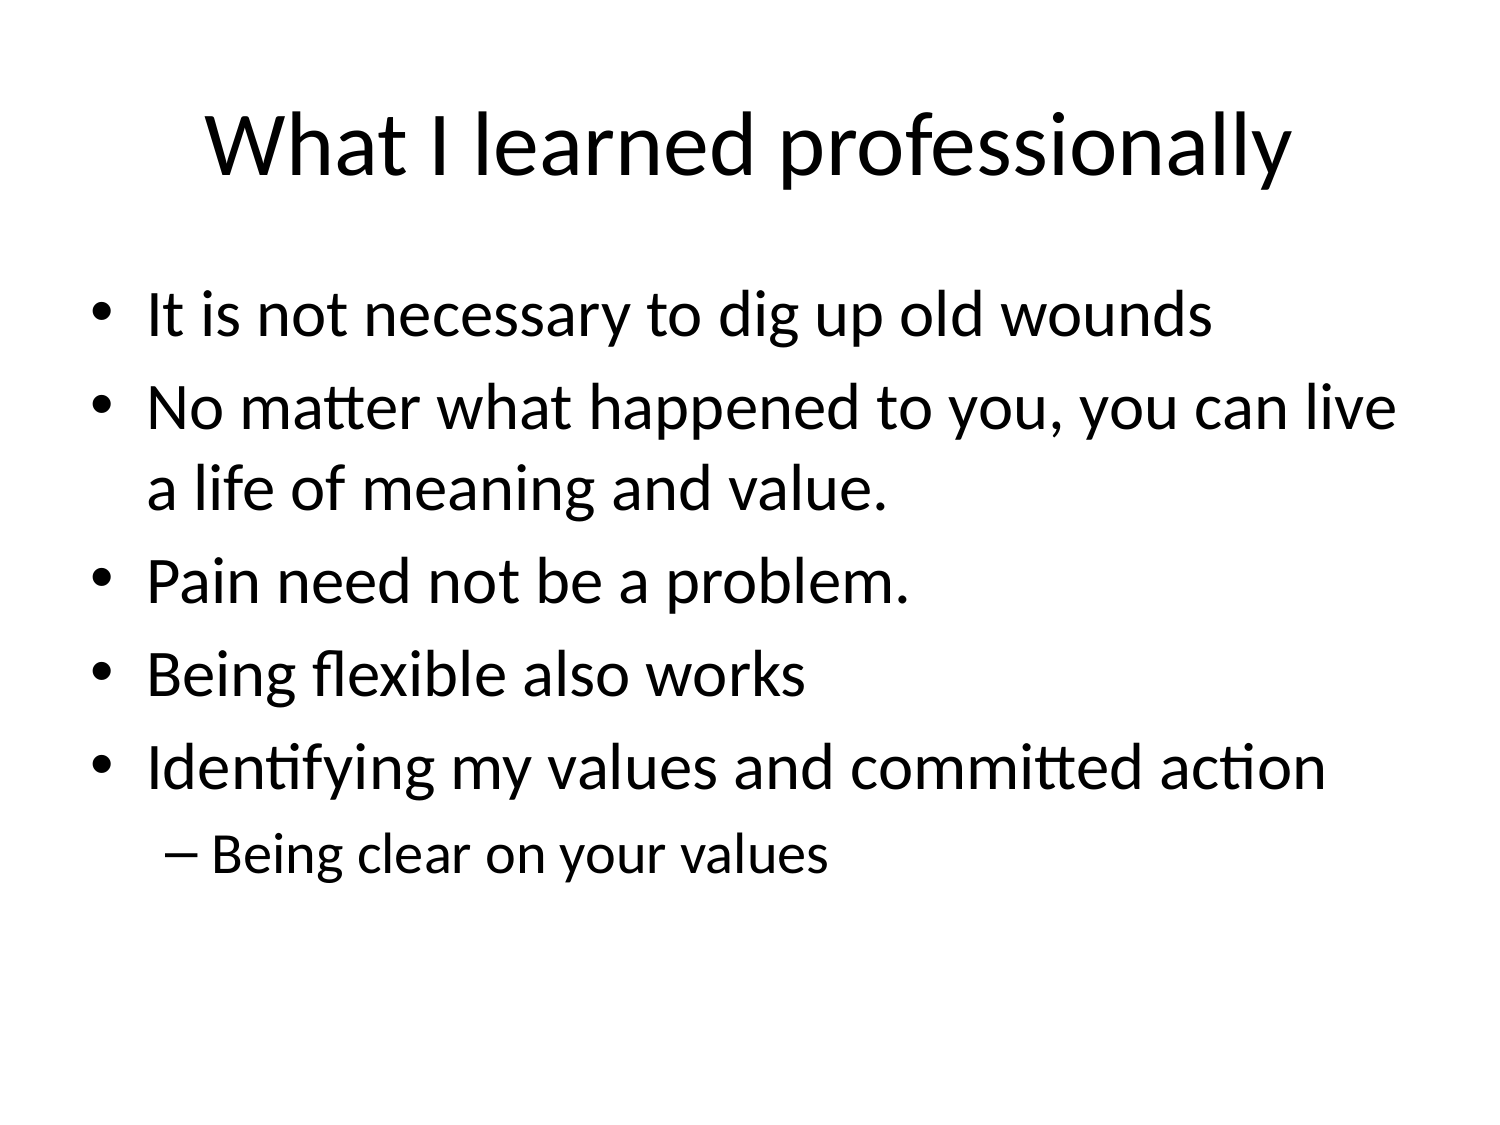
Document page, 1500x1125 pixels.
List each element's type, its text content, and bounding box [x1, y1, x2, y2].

list It is not necessary to dig up old wounds No matter what happened to you, you can live a life of meaning and value. Pain need not be a problem. Being flexible also works Identifying my values and committed action Being clear on your values [75, 262, 1425, 1005]
title What I learned professionally [75, 45, 1425, 233]
